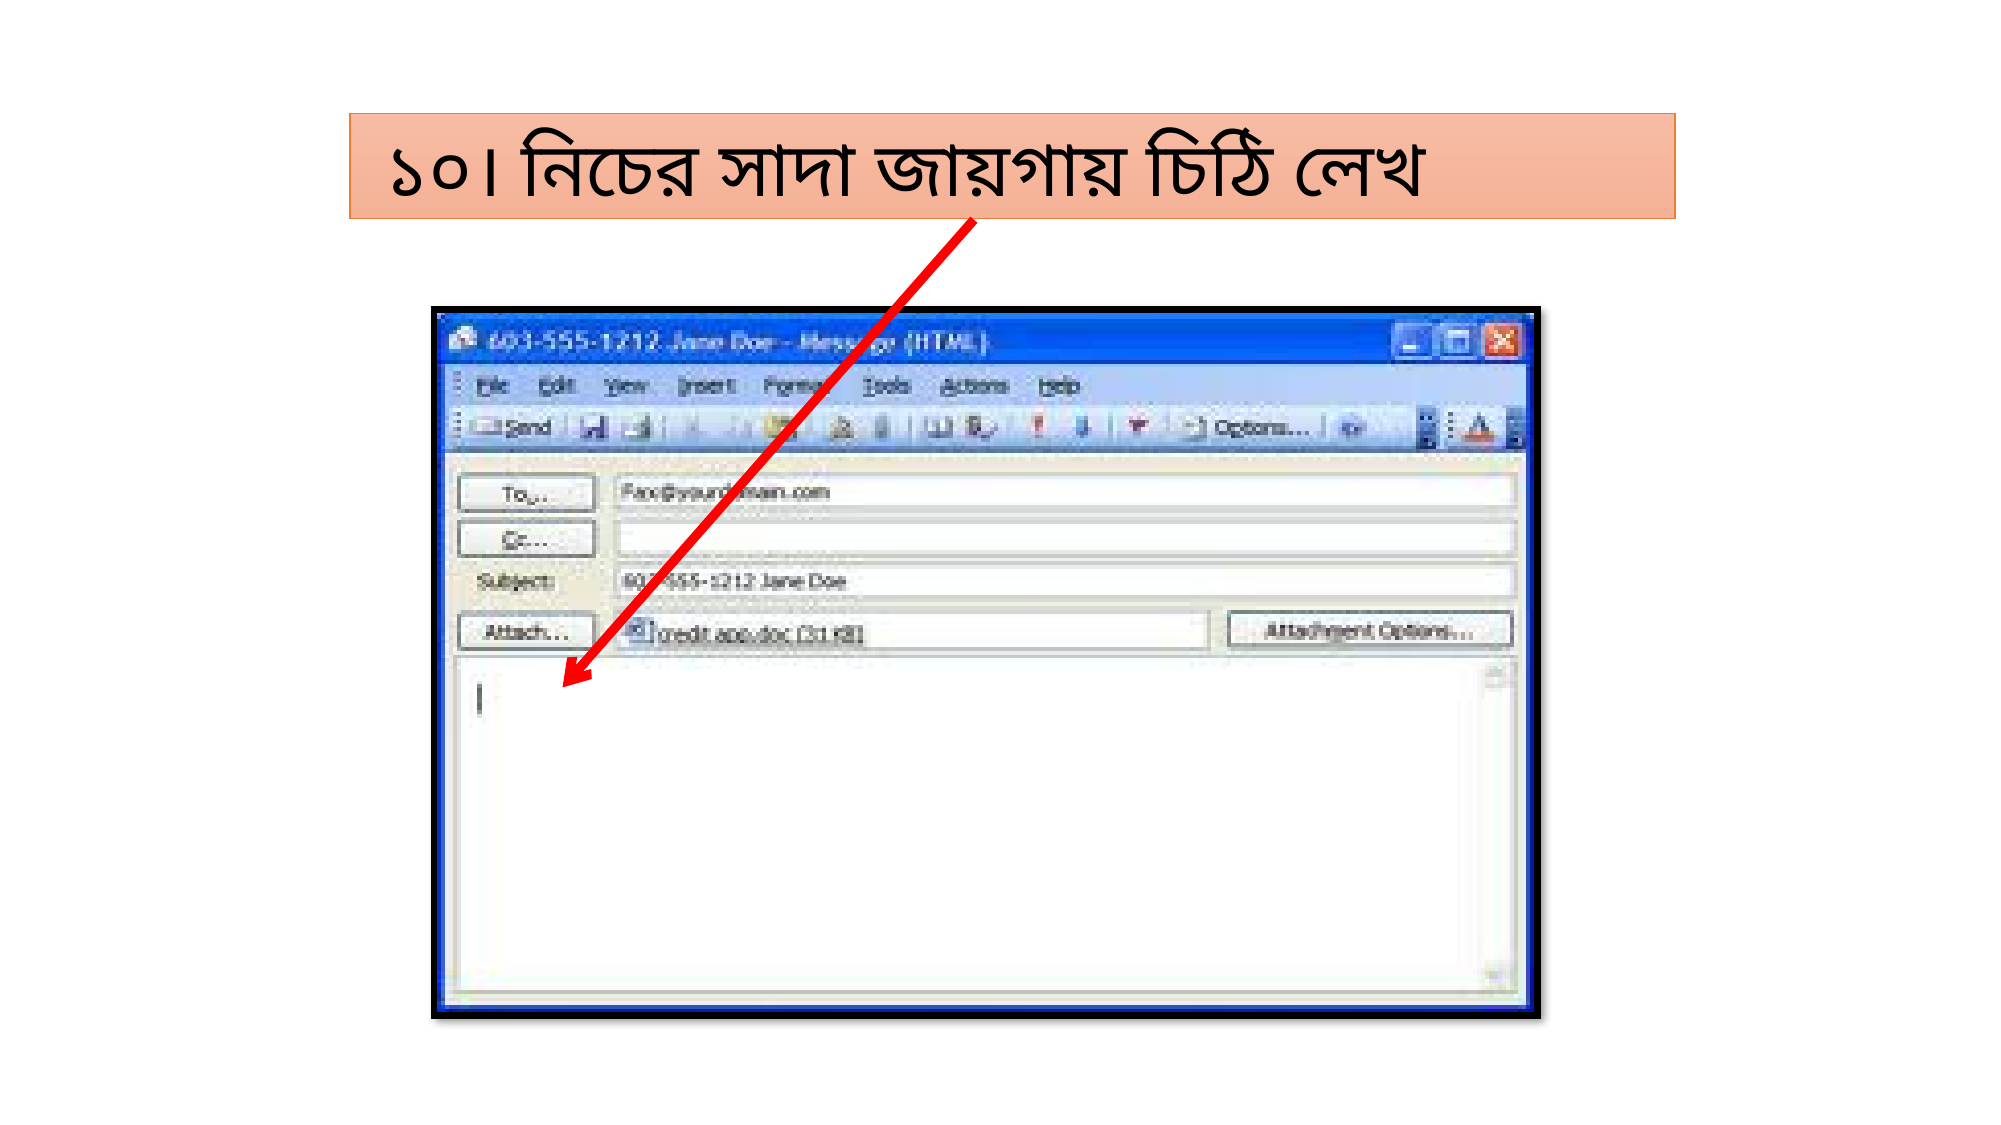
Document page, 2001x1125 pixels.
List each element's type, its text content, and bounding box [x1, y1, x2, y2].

picture [437, 312, 1535, 1013]
text_box ১০। নিচের সাদা জায়গায় চিঠি লেখ [349, 113, 1676, 219]
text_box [562, 219, 974, 688]
